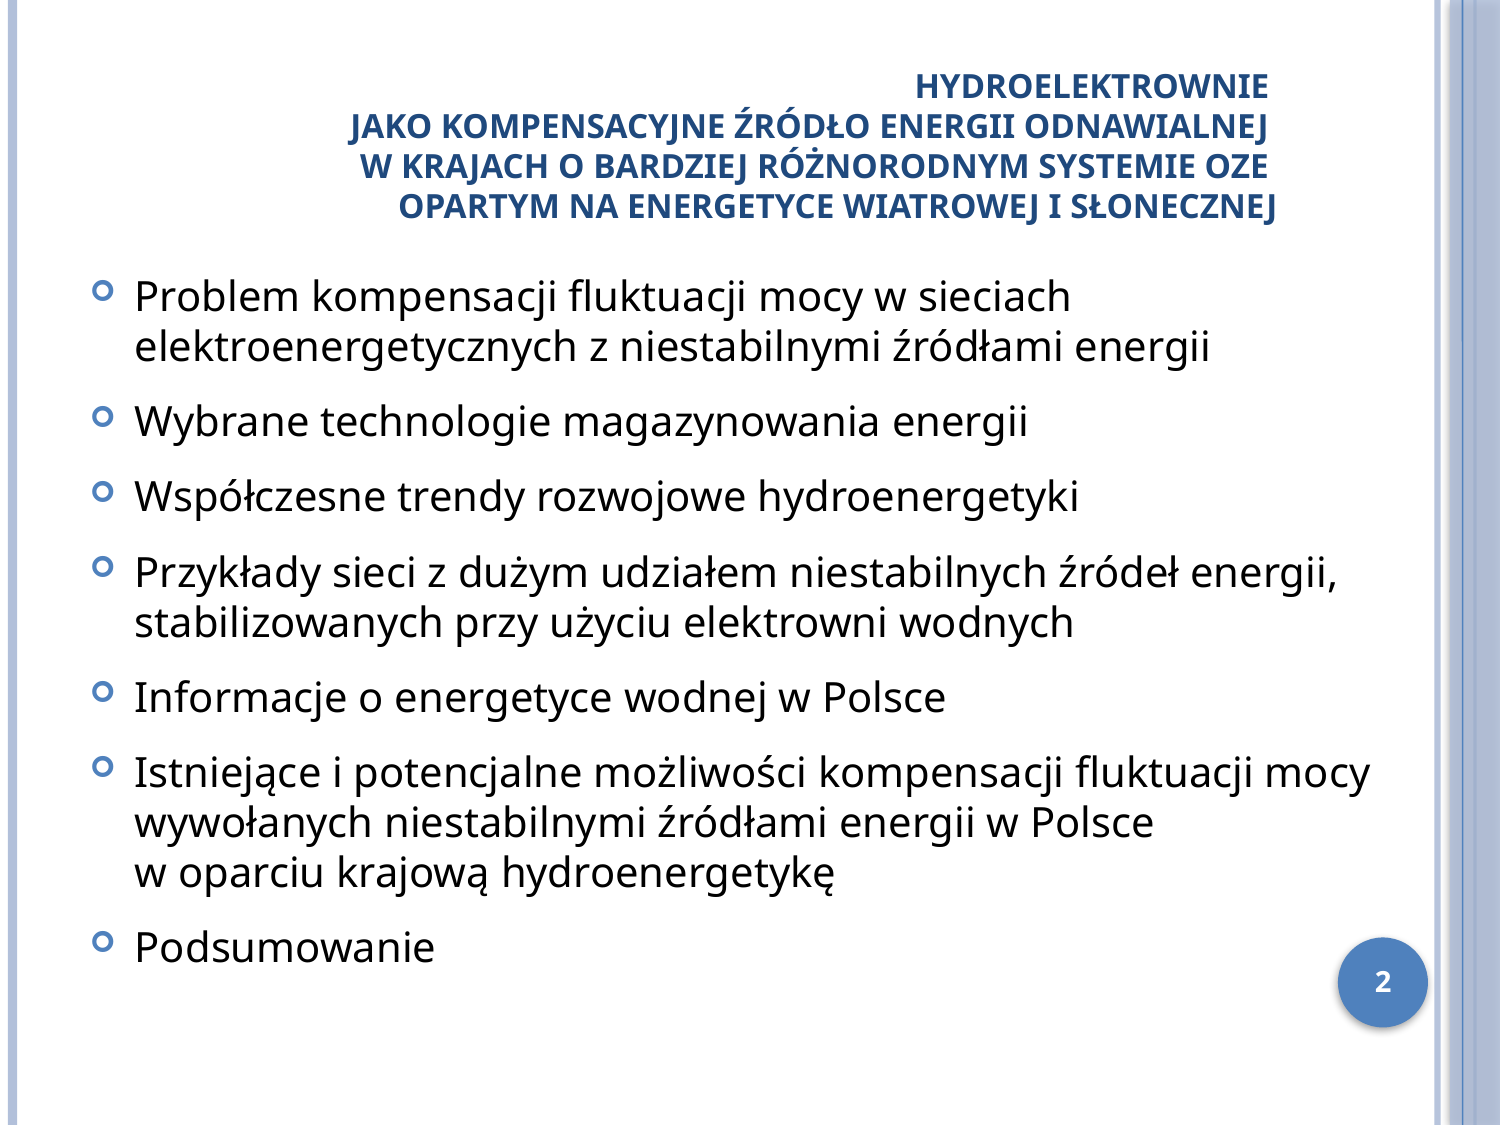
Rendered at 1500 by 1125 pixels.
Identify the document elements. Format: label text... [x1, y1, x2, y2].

title Hydroelektrownie jako kompensacyjne źródło energii odnawialnej w krajach o bardziej różnorodnym systemie OZE opartym na energetyce wiatrowej i słonecznej [75, 45, 1294, 233]
slide_number 2 [1333, 940, 1434, 1027]
list Problem kompensacji fluktuacji mocy w sieciach elektroenergetycznych z niestabilnymi źródłami energii Wybrane technologie magazynowania energii Współczesne trendy rozwojowe hydroenergetyki Przykłady sieci z dużym udziałem niestabilnych źródeł energii, stabilizowanych przy użyciu elektrowni wodnych Informacje o energetyce wodnej w Polsce Istniejące i potencjalne możliwości kompensacji fluktuacji mocy wywołanych niestabilnymi źródłami energii w Polsce w oparciu krajową hydroenergetykę Podsumowanie [75, 262, 1412, 1062]
